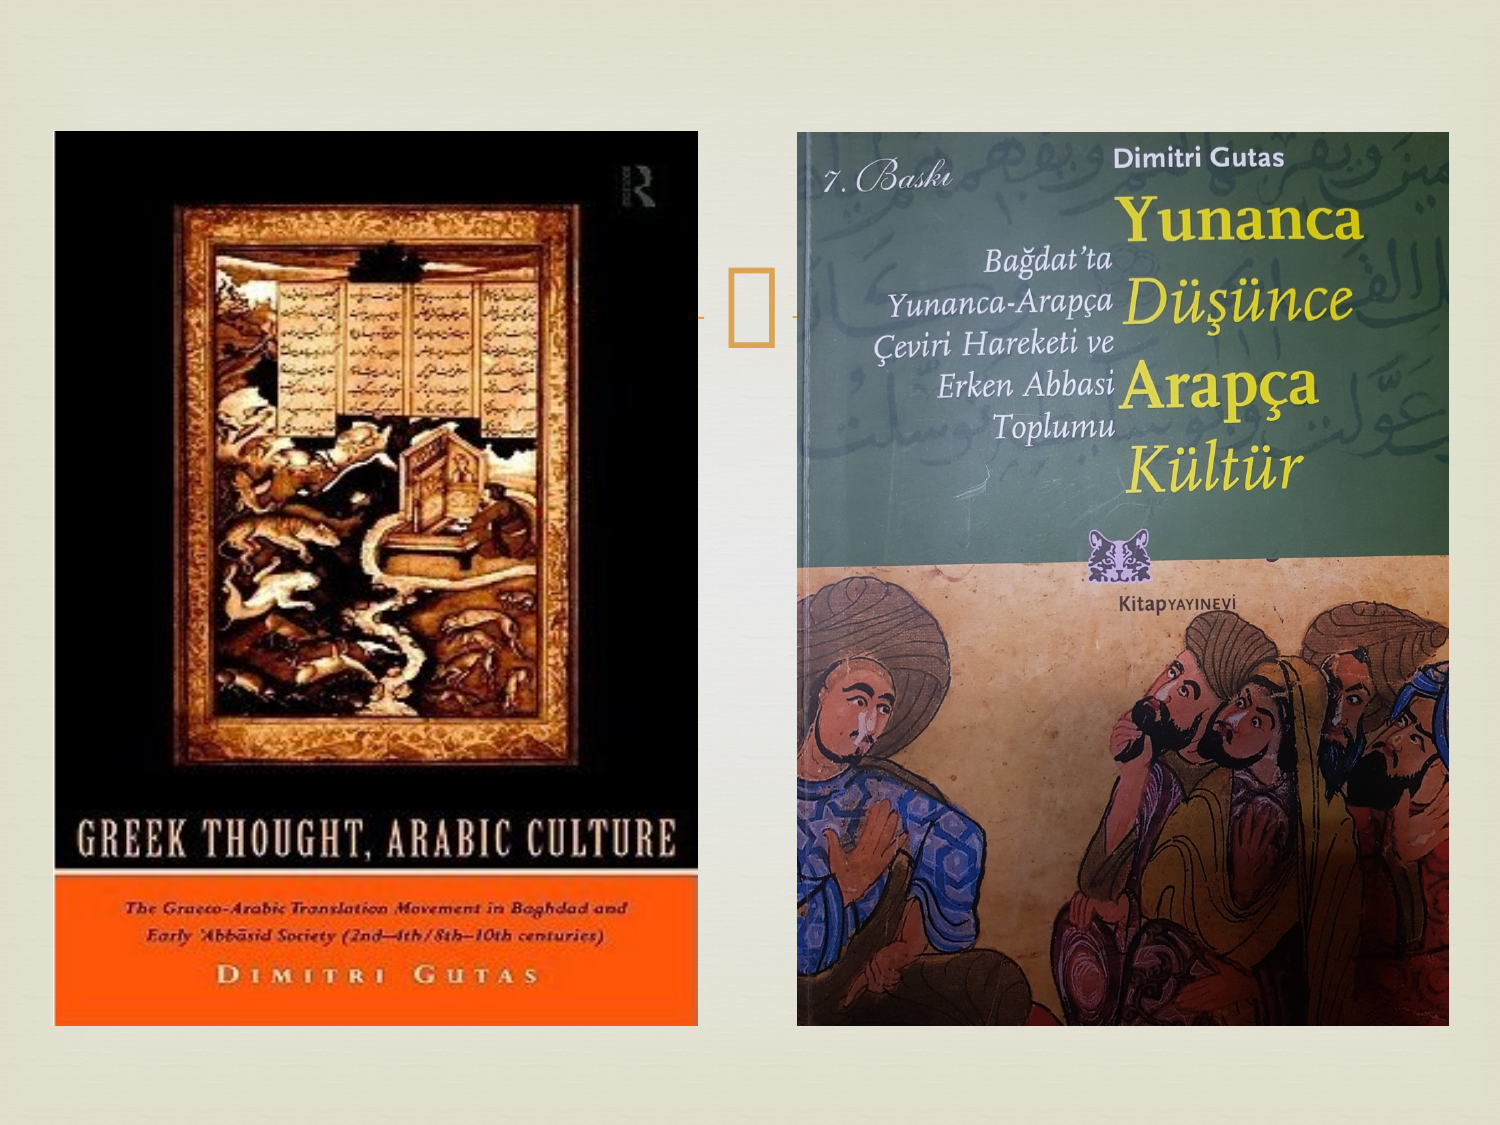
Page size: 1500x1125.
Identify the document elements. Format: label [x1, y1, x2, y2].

list [52, 131, 699, 1026]
picture [796, 131, 1450, 1026]
